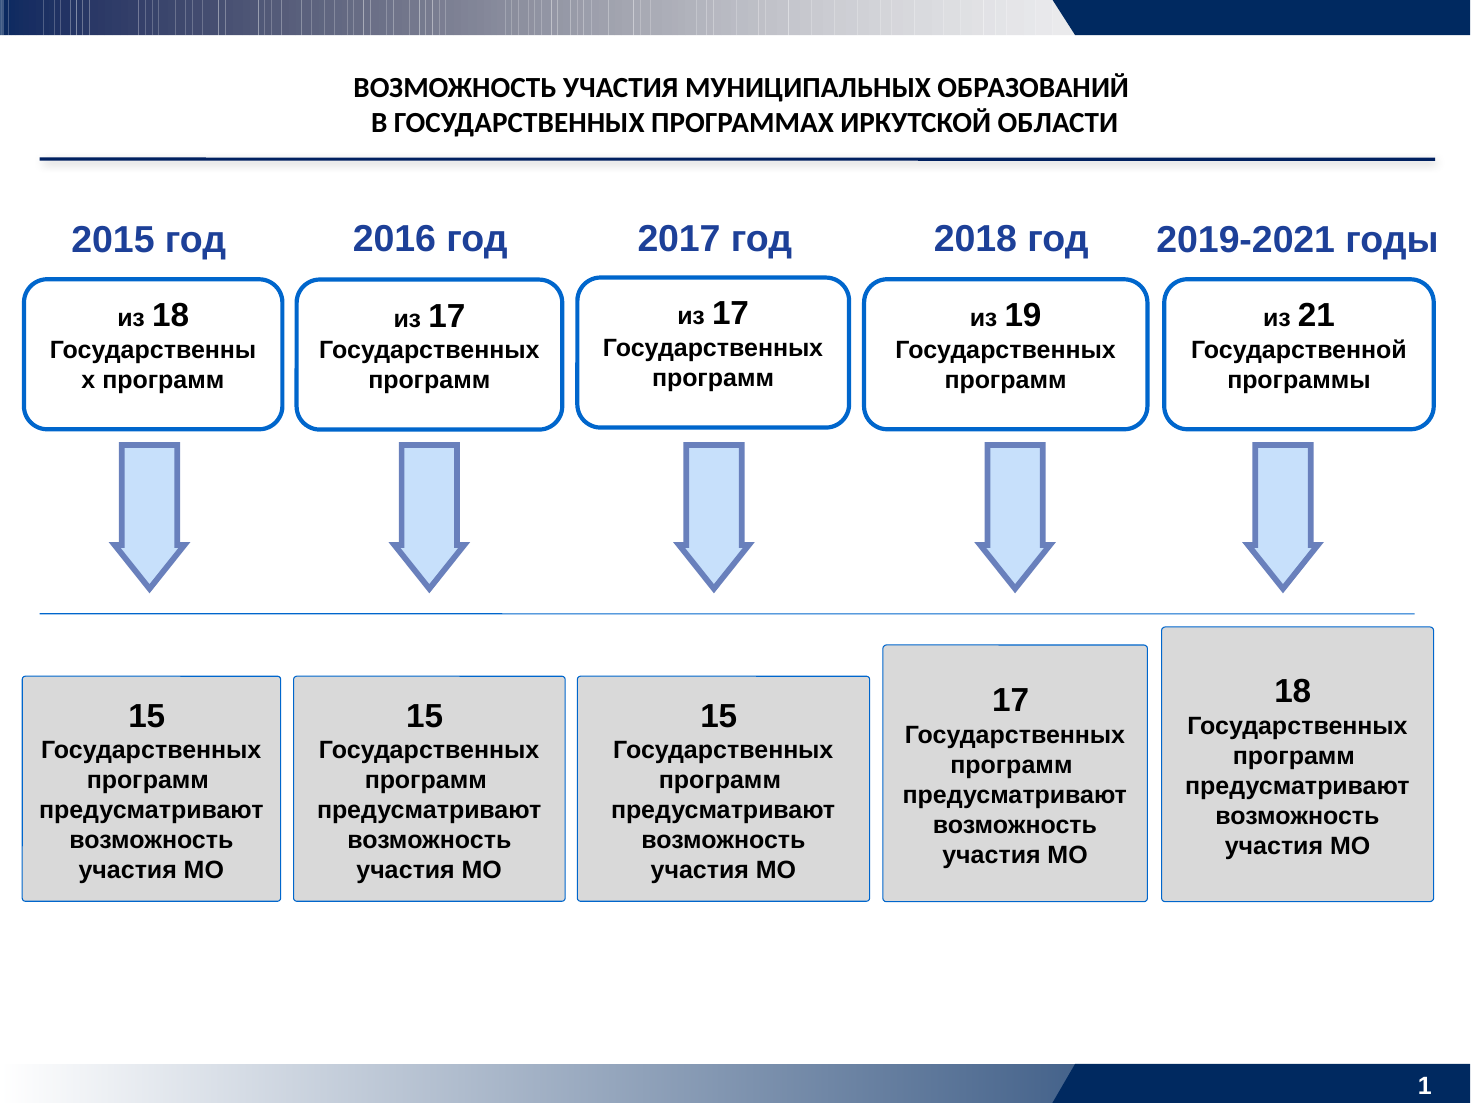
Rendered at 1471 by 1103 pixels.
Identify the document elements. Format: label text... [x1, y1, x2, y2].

text_box 17 Государственных программ предусматривают возможность участия МО [882, 644, 1148, 902]
text_box 15 Государственных программ предусматривают возможность участия МО [22, 676, 281, 902]
text_box из 21 Государственной программы [1164, 309, 1434, 430]
text_box 18 Государственных программ предусматривают возможность участия МО [1161, 626, 1434, 902]
text_box 15 Государственных программ предусматривают возможность участия МО [293, 676, 566, 902]
text_box из 17 Государственных программ [577, 299, 850, 428]
text_box [980, 444, 1051, 589]
text_box [114, 444, 185, 589]
text_box 2015 год [10, 202, 288, 307]
text_box 2016 год [291, 201, 569, 306]
text_box 15 Государственных программ предусматривают возможность участия МО [577, 676, 870, 902]
text_box из 17 Государственных программ [296, 301, 563, 430]
text_box 2018 год [848, 201, 1161, 308]
title ВОЗМОЖНОСТЬ УЧАСТИЯ МУНИЦИПАЛЬНЫХ ОБРАЗОВАНИЙ В ГОСУДАРСТВЕННЫХ ПРОГРАММАХ ИРКУТСКОЙ ОБЛАСТИ [19, 67, 1471, 139]
text_box из 19 Государственных программ [864, 308, 1148, 430]
text_box [1248, 444, 1318, 589]
text_box [394, 444, 465, 589]
text_box из 18 Государственных программ [23, 302, 283, 430]
text_box 2019-2021 годы [1135, 202, 1460, 309]
slide_number 1 [1125, 1068, 1433, 1100]
text_box 2017 год [575, 201, 851, 308]
text_box [679, 444, 749, 589]
